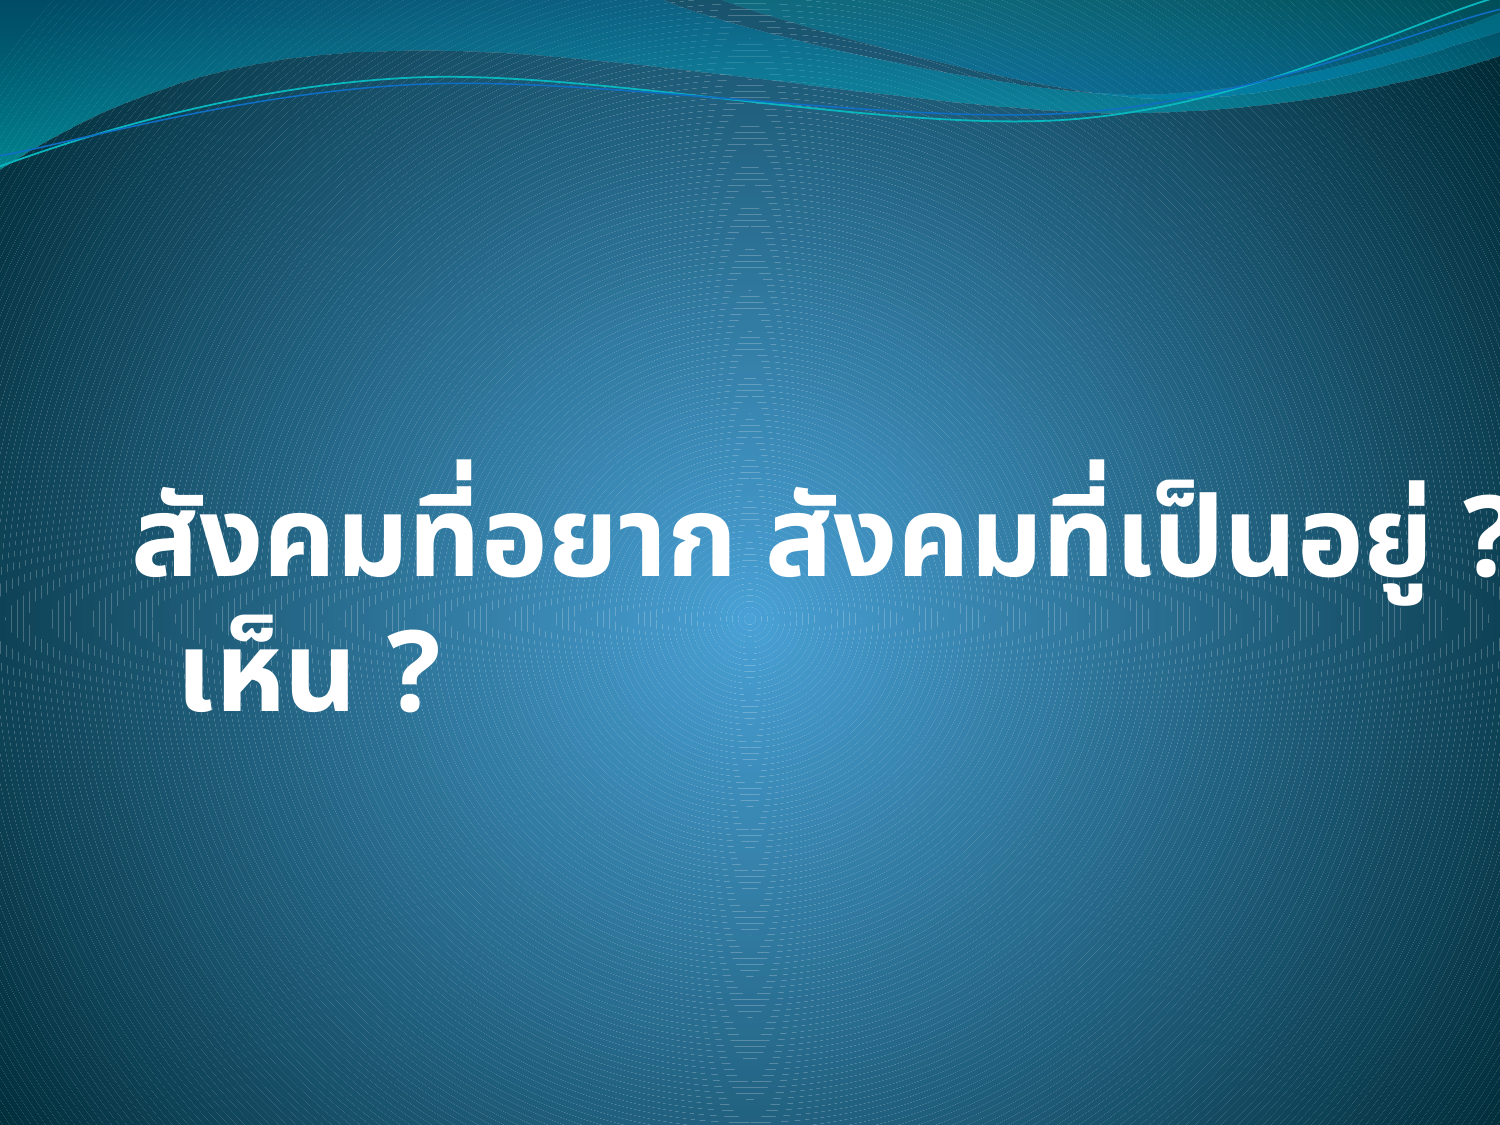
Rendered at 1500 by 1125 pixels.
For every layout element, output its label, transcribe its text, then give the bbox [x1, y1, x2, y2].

list สังคมที่อยากเห็น ? [117, 457, 750, 575]
text_box สังคมที่เป็นอยู่ ? [750, 456, 1500, 607]
